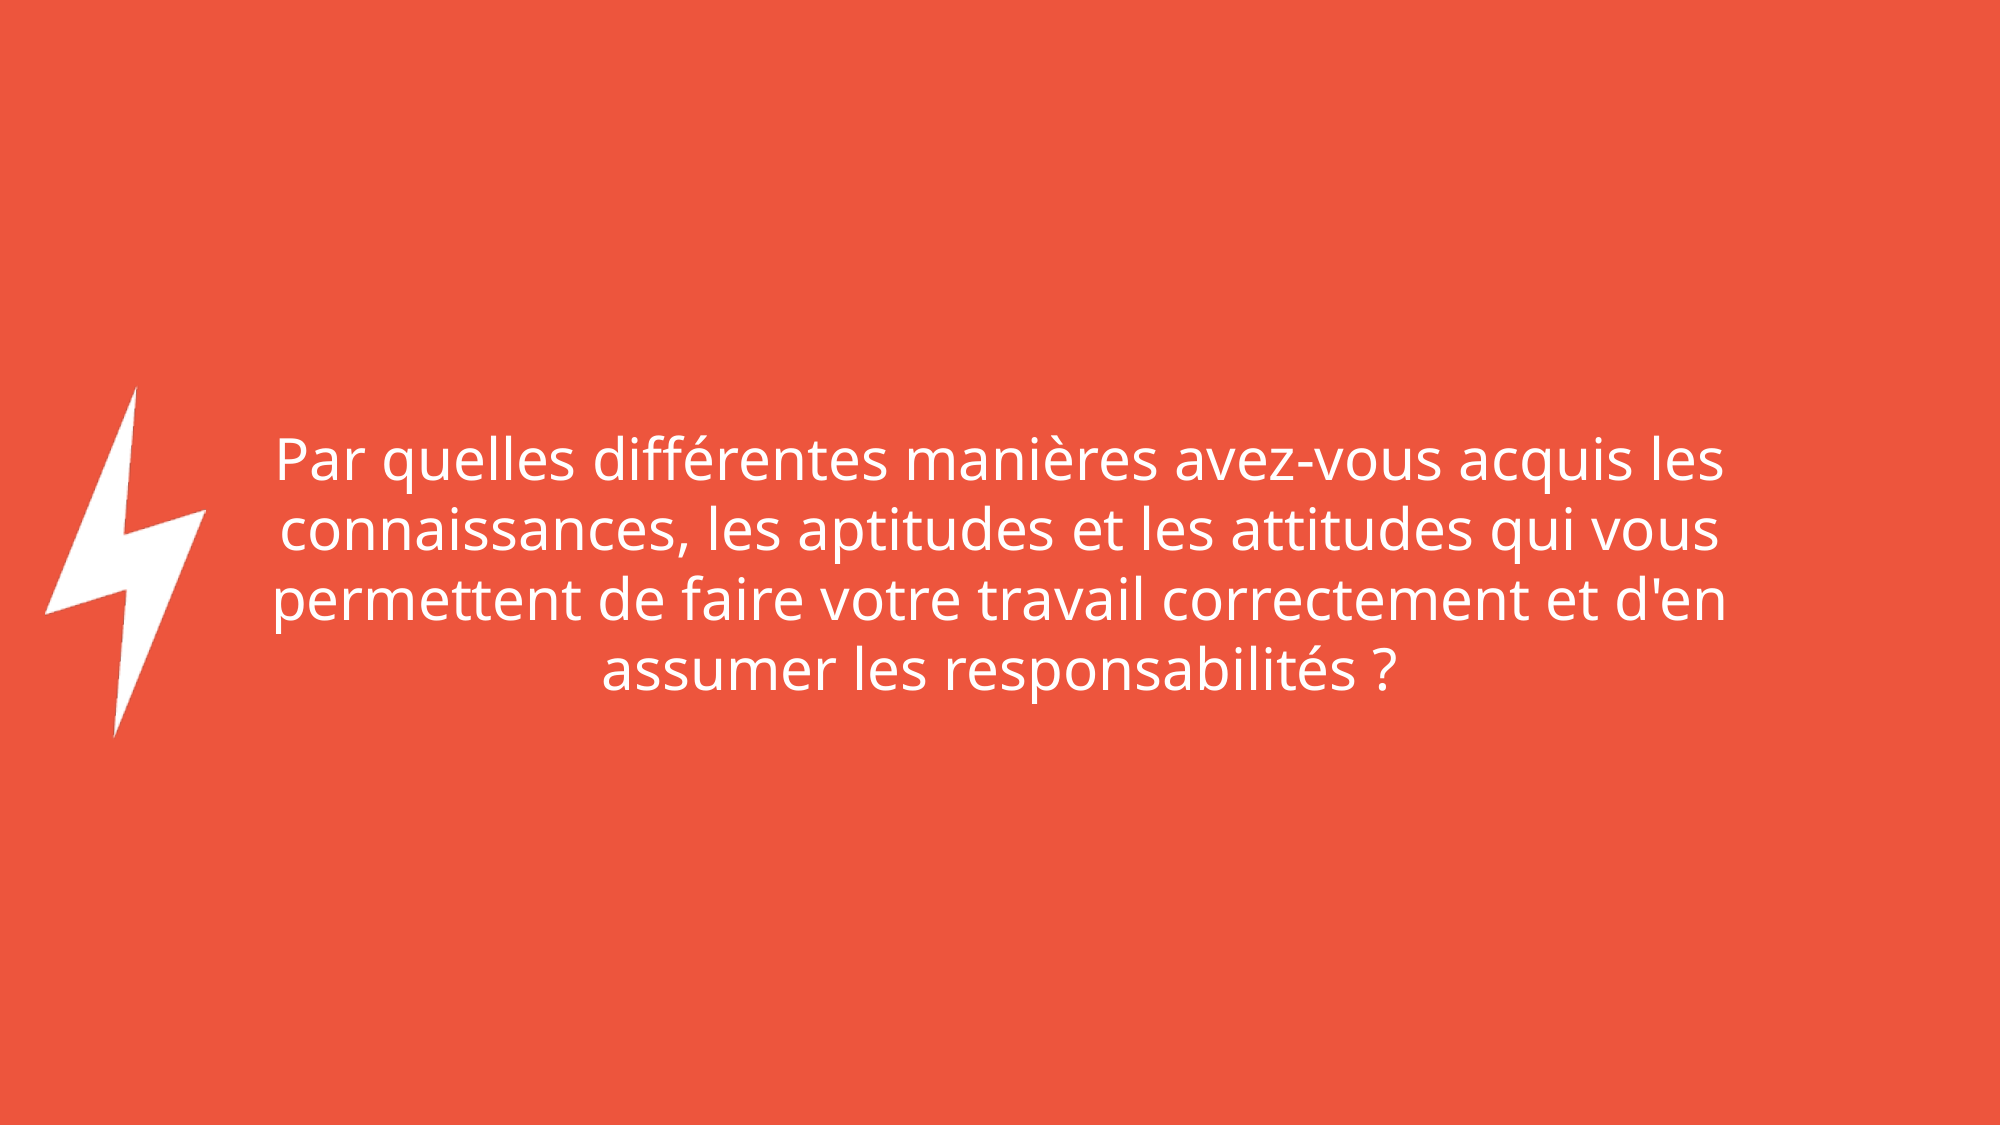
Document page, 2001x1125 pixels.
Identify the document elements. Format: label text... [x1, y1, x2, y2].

picture [45, 385, 206, 740]
text_box [0, 0, 2000, 1125]
list Par quelles différentes manières avez-vous acquis les connaissances, les aptitudes et les attitudes qui vous permettent de faire votre travail correctement et d'en assumer les responsabilités ? [232, 465, 1768, 660]
